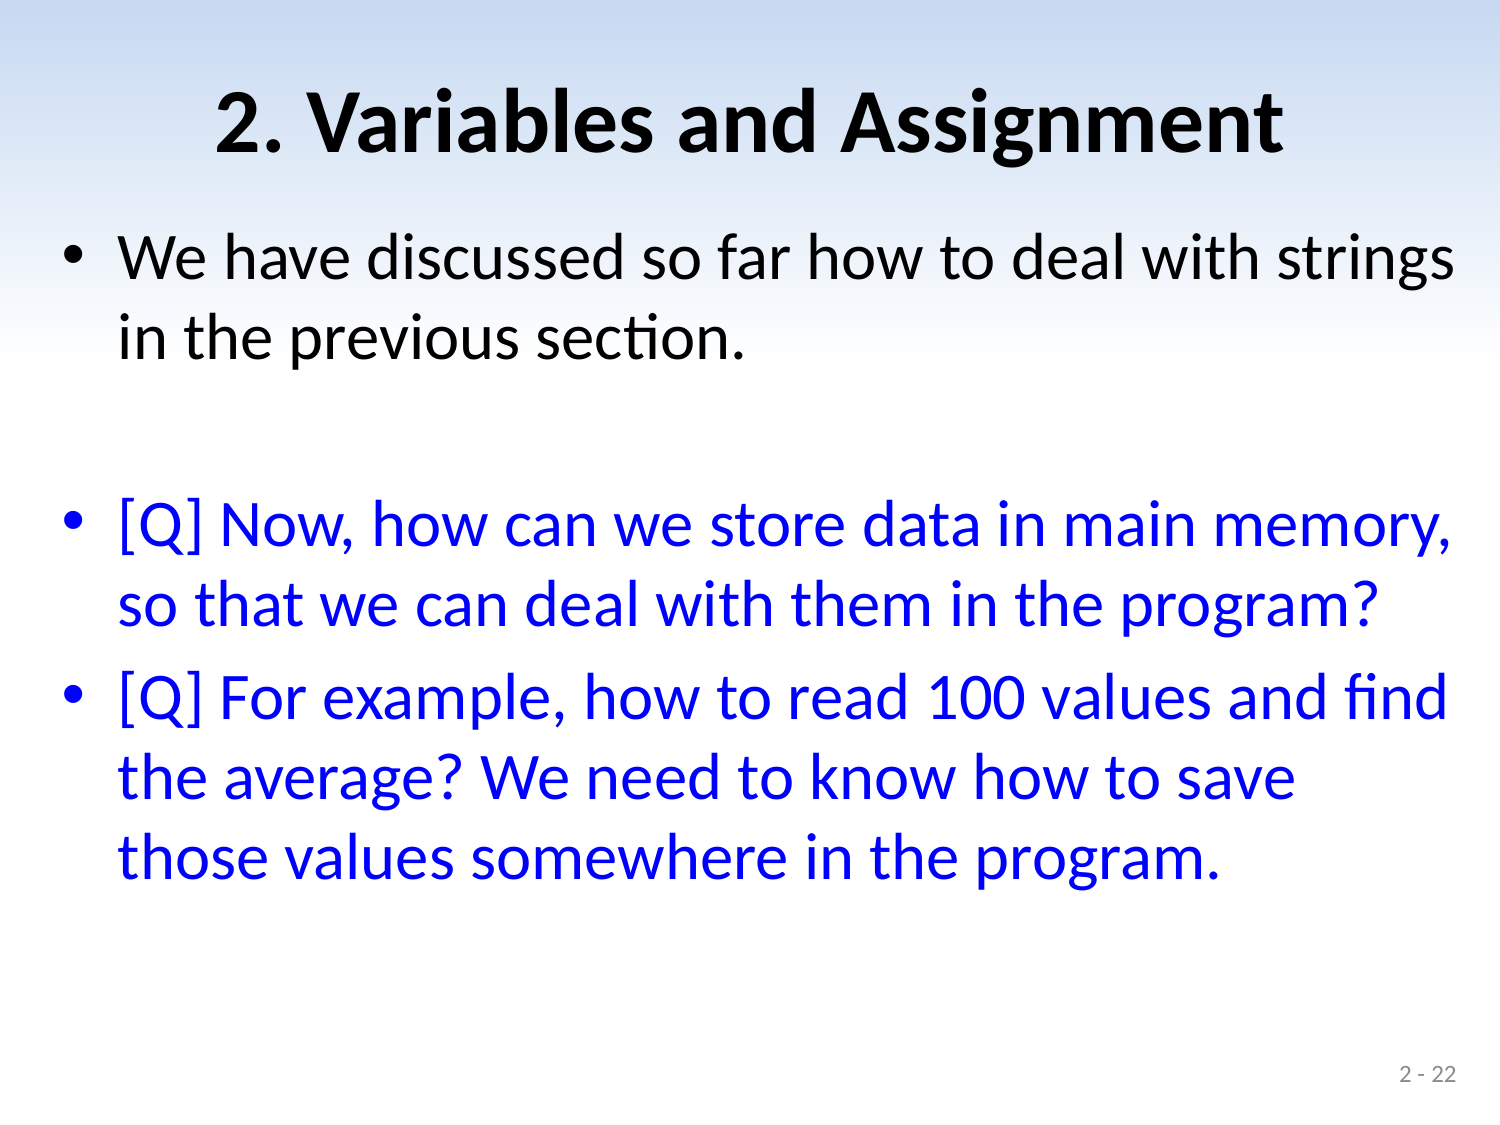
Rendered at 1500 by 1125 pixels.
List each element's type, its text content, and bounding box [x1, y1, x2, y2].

title 2. Variables and Assignment [28, 45, 1473, 186]
list We have discussed so far how to deal with strings in the previous section. [Q] Now, how can we store data in main memory, so that we can deal with them in the program? [Q] For example, how to read 100 values and find the average? We need to know how to save those values somewhere in the program. [46, 205, 1473, 1043]
slide_number 2 - 22 [1121, 1042, 1472, 1103]
